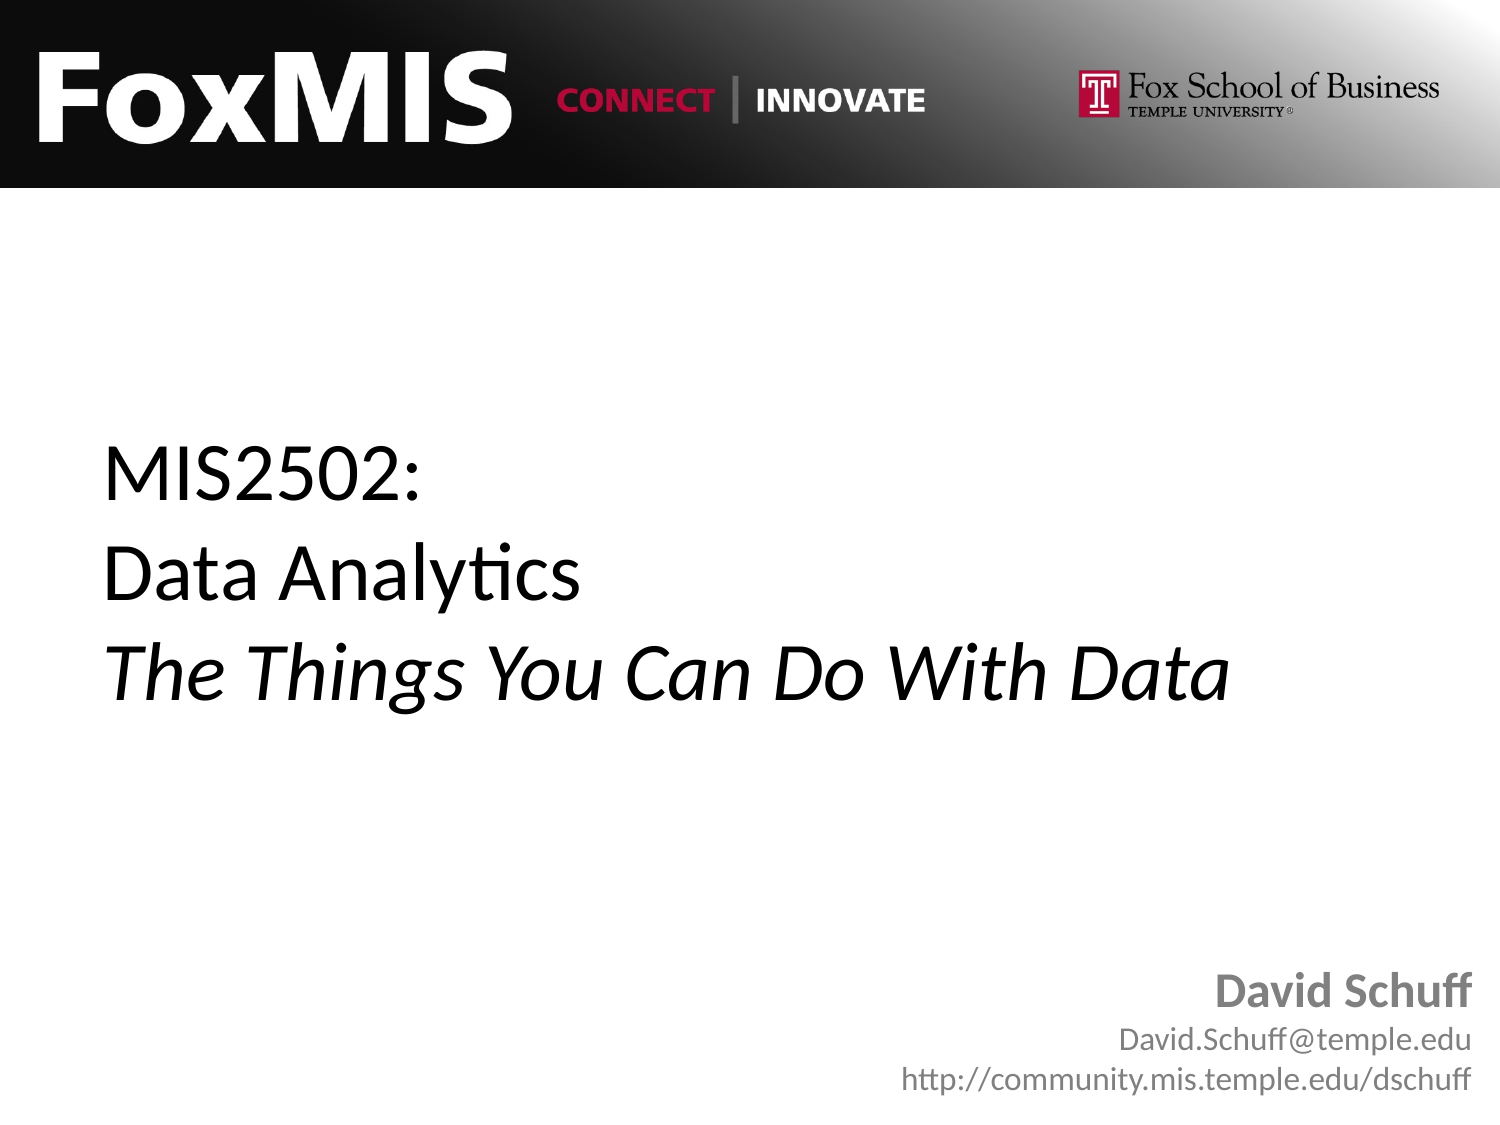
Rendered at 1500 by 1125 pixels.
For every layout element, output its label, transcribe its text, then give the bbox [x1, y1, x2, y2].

picture [0, 0, 1500, 189]
title MIS2502: Data Analytics The Things You Can Do With Data [87, 408, 1413, 725]
subtitle David Schuff David.Schuff@temple.edu http://community.mis.temple.edu/dschuff [437, 950, 1488, 1050]
